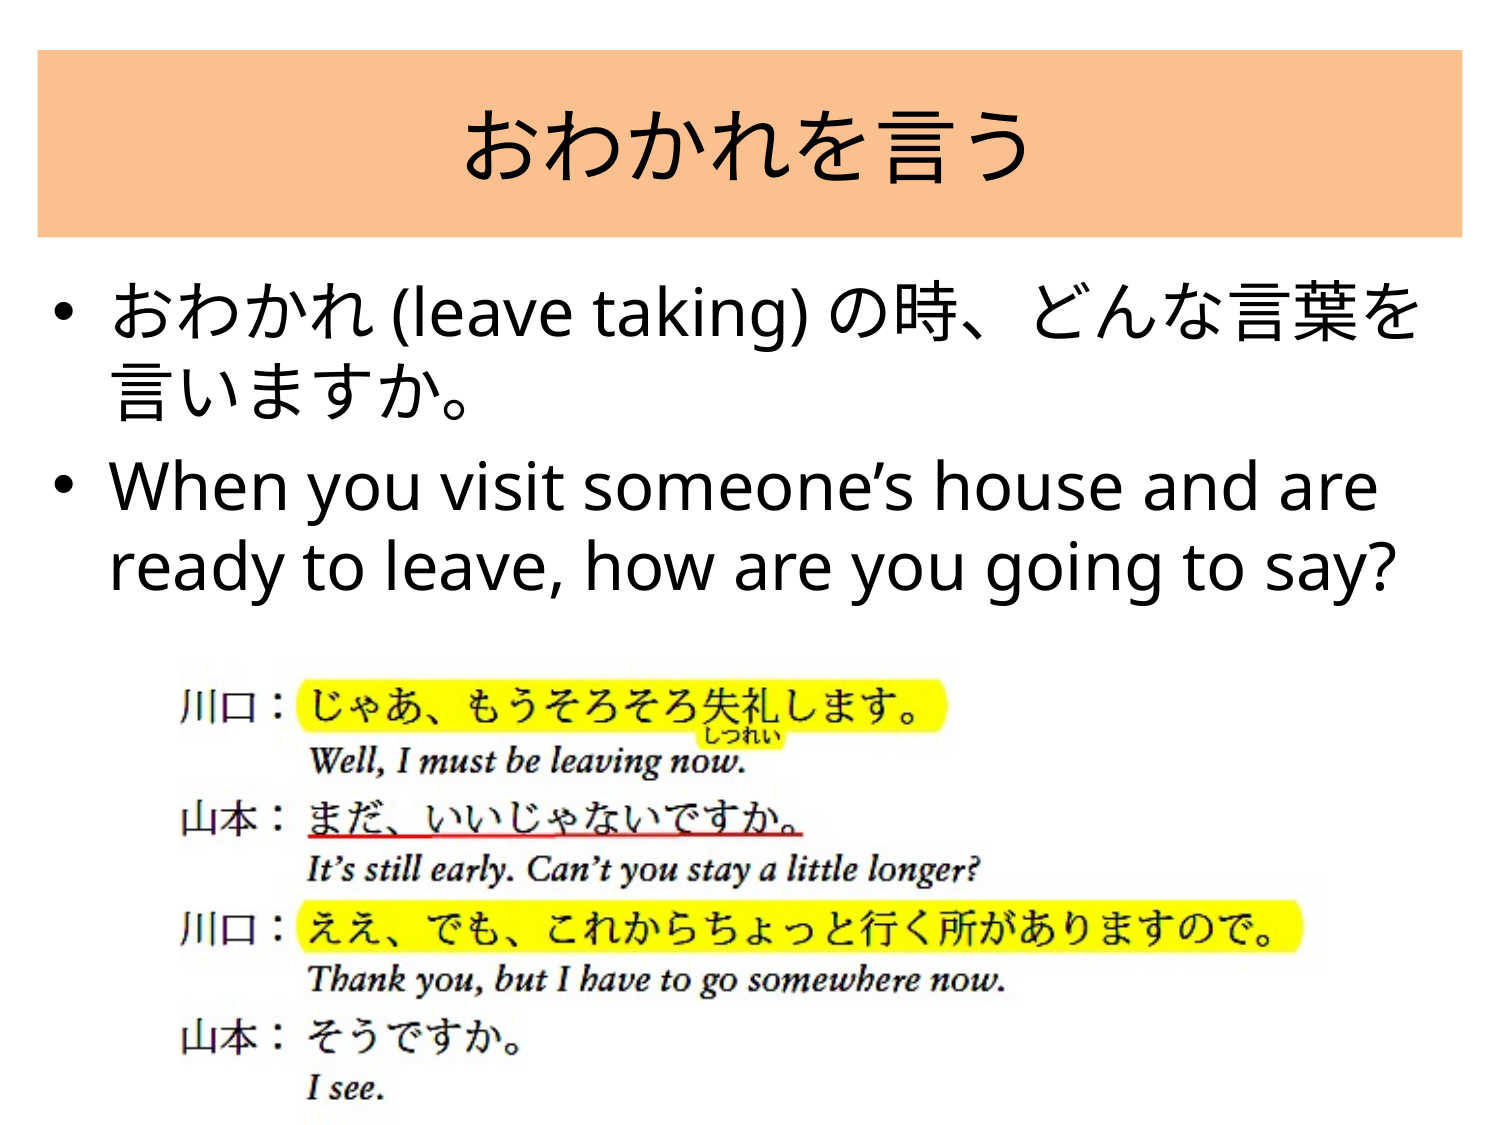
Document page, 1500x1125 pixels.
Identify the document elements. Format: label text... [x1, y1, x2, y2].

title おわかれを言う [37, 50, 1463, 238]
list おわかれ(leave taking)の時、どんな言葉を言いますか。 When you visit someone’s house and are ready to leave, how are you going to say? [37, 262, 1463, 1088]
picture [149, 660, 1358, 1125]
